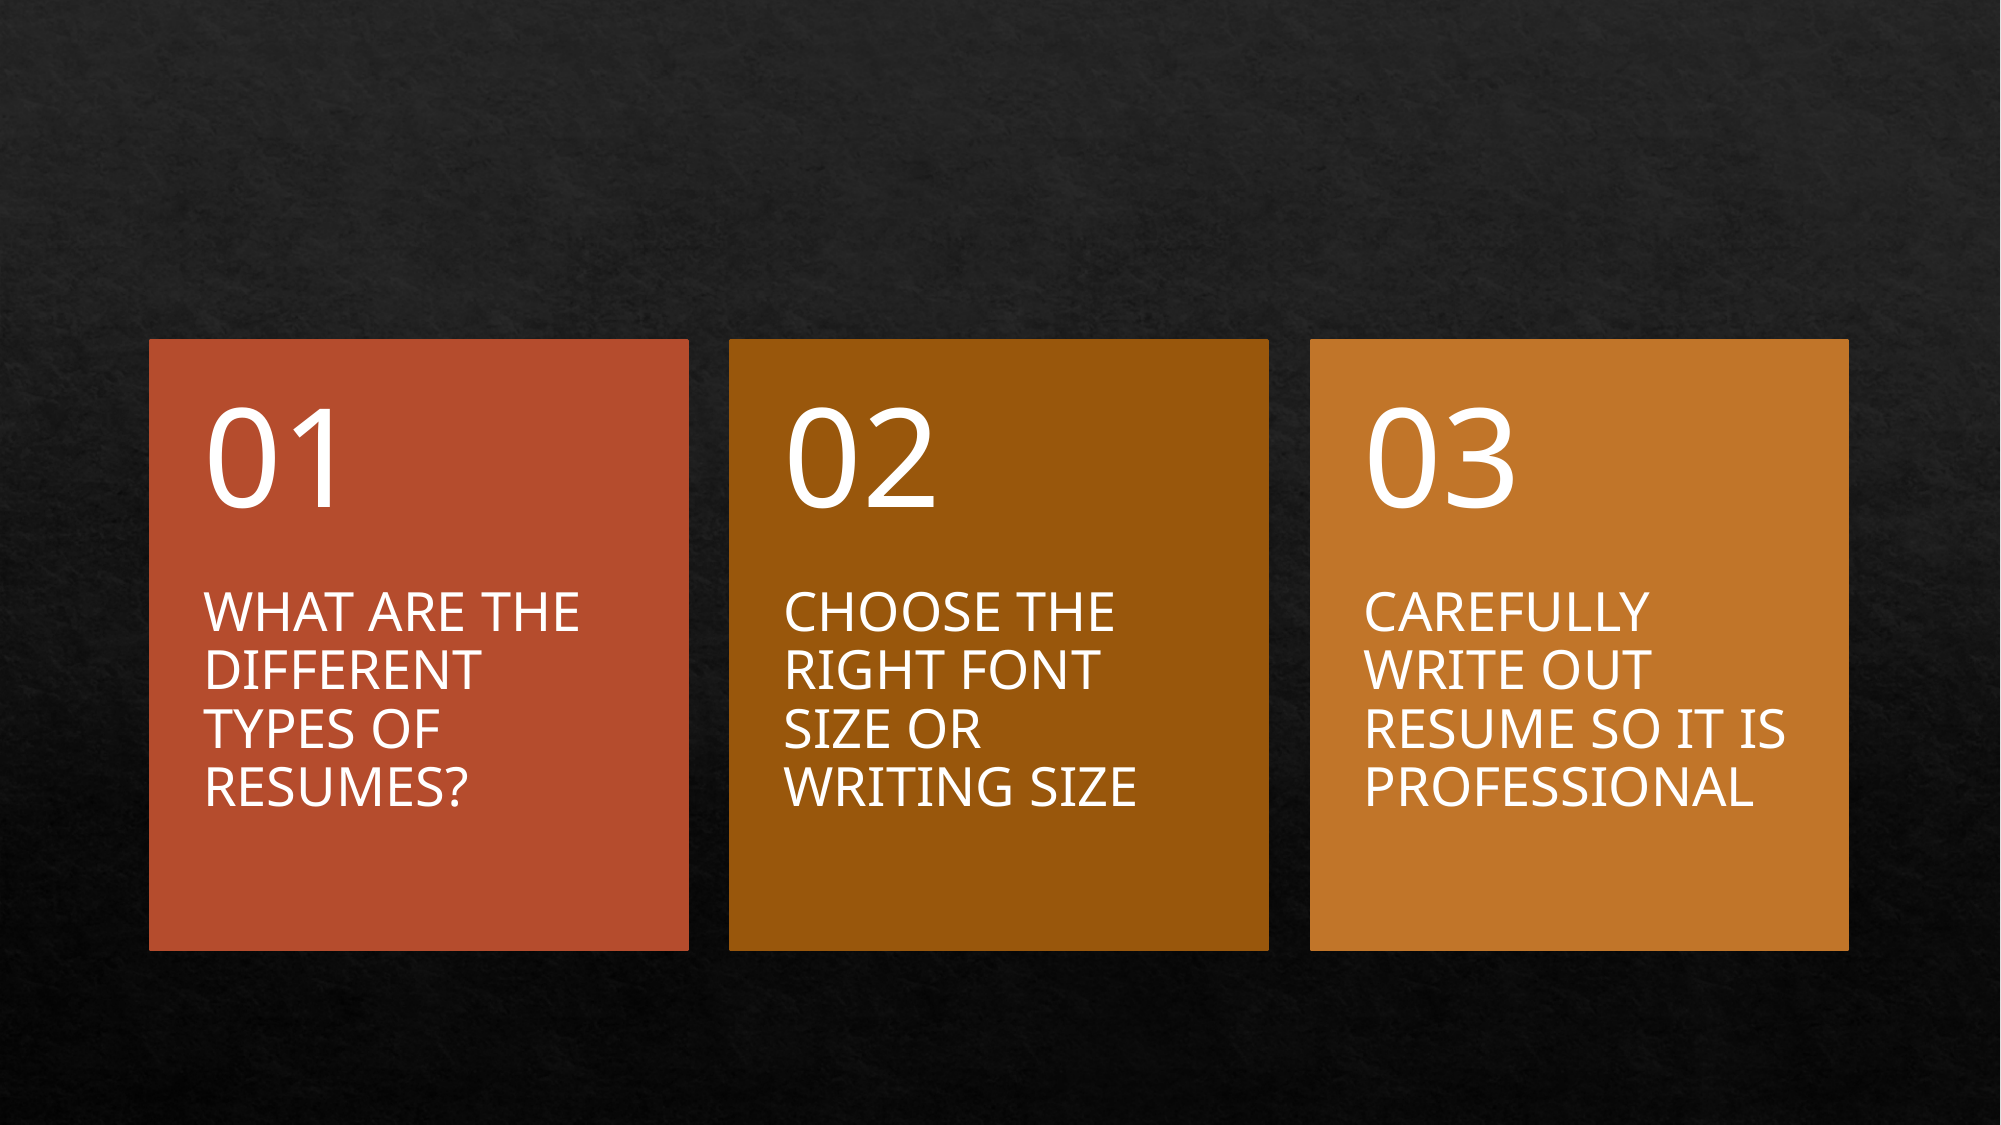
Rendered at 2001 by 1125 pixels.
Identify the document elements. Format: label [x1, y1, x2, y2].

list [149, 340, 1849, 951]
